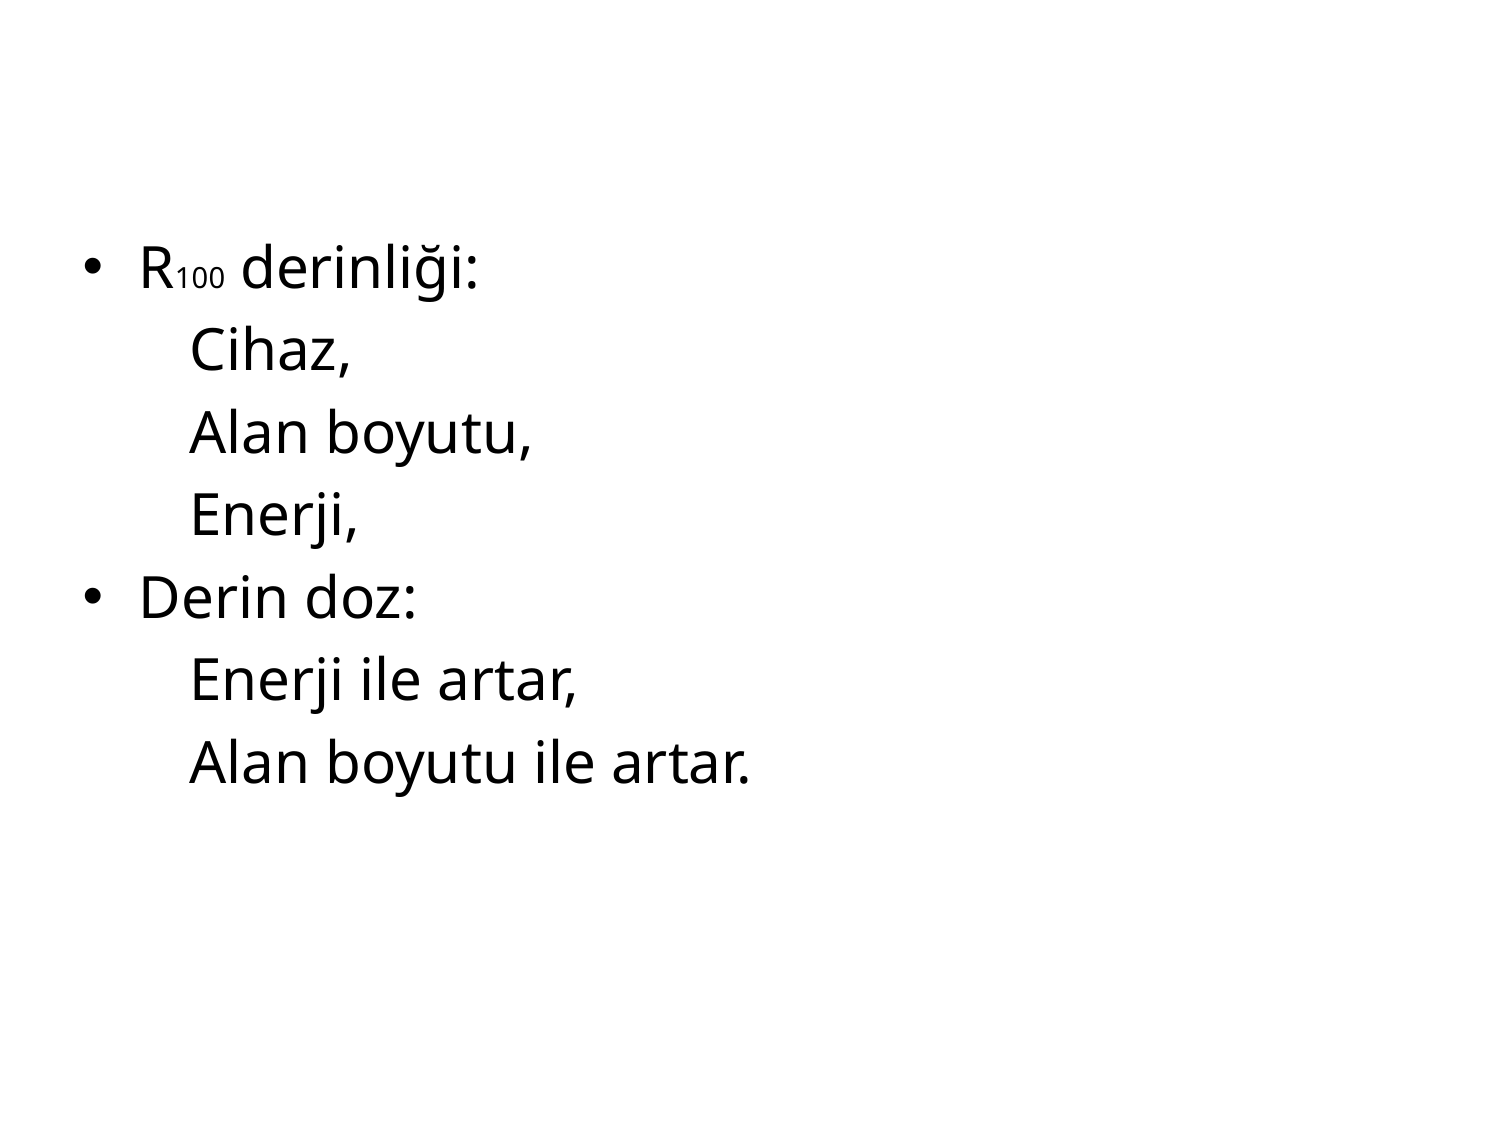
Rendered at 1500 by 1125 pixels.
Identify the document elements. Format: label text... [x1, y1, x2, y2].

list R100 derinliği: Cihaz, Alan boyutu, Enerji, Derin doz: Enerji ile artar, Alan boyutu ile artar. [74, 222, 1426, 1038]
